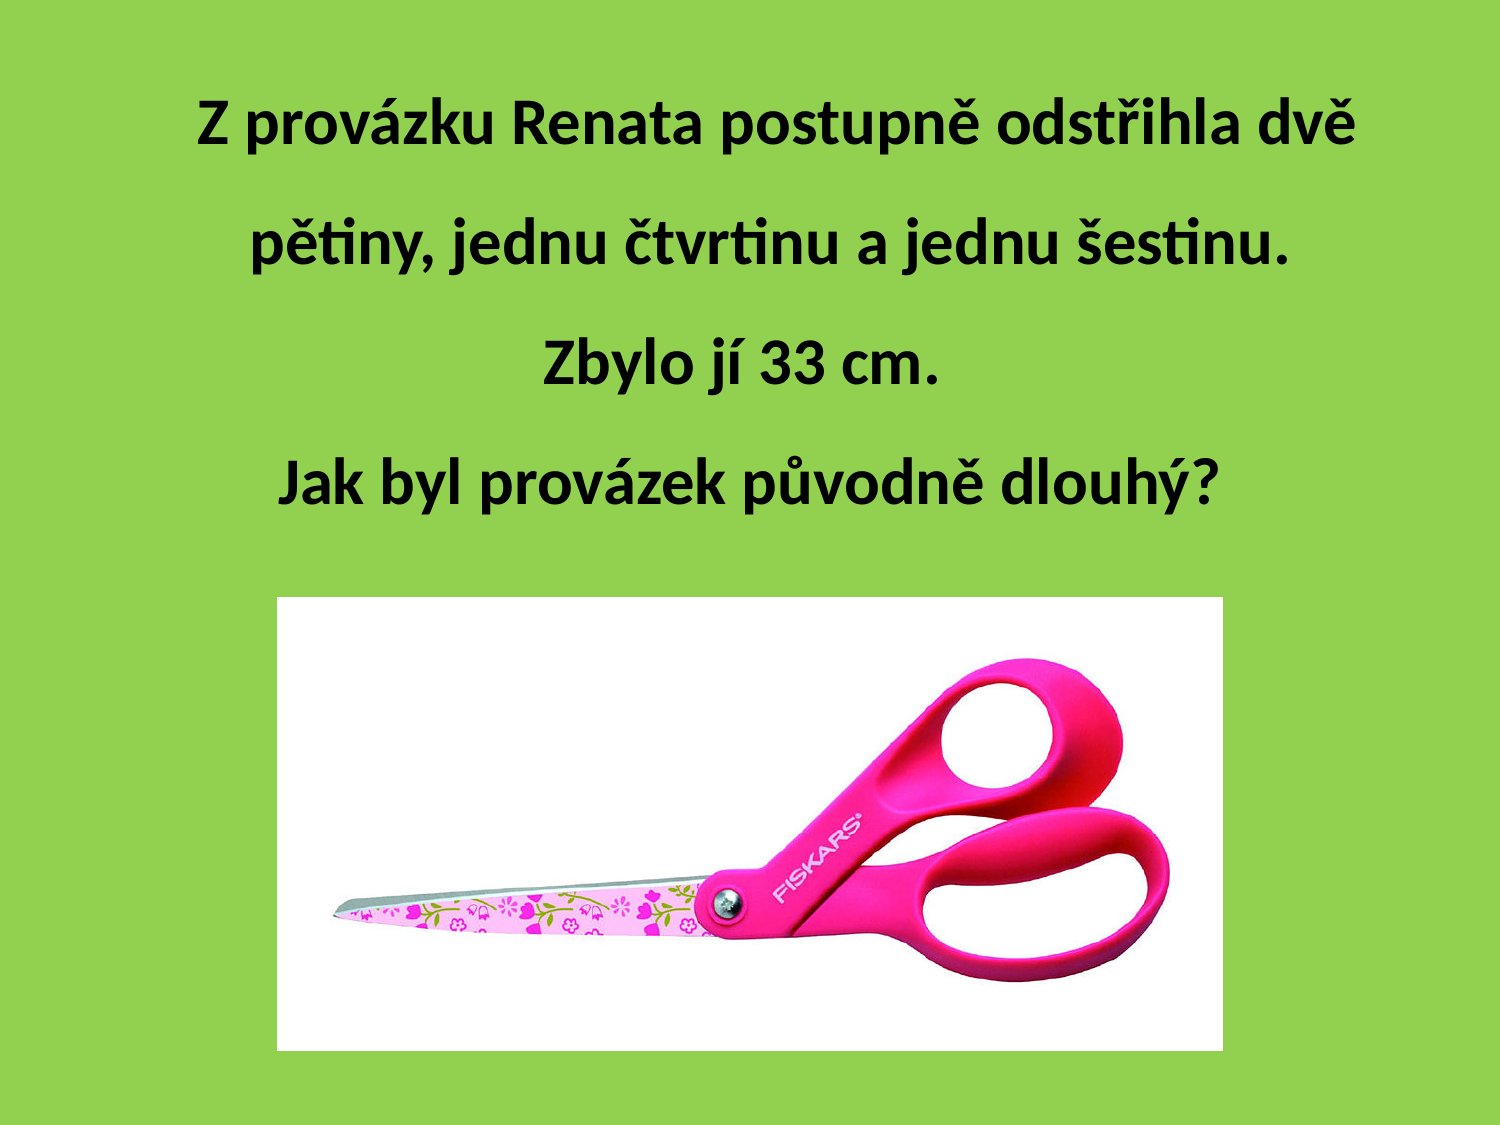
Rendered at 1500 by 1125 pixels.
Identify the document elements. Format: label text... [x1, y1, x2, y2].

list Z provázku Renata postupně odstřihla dvě pětiny, jednu čtvrtinu a jednu šestinu. Zbylo jí 33 cm. Jak byl provázek původně dlouhý? [75, 30, 1425, 1071]
picture [277, 597, 1223, 1051]
